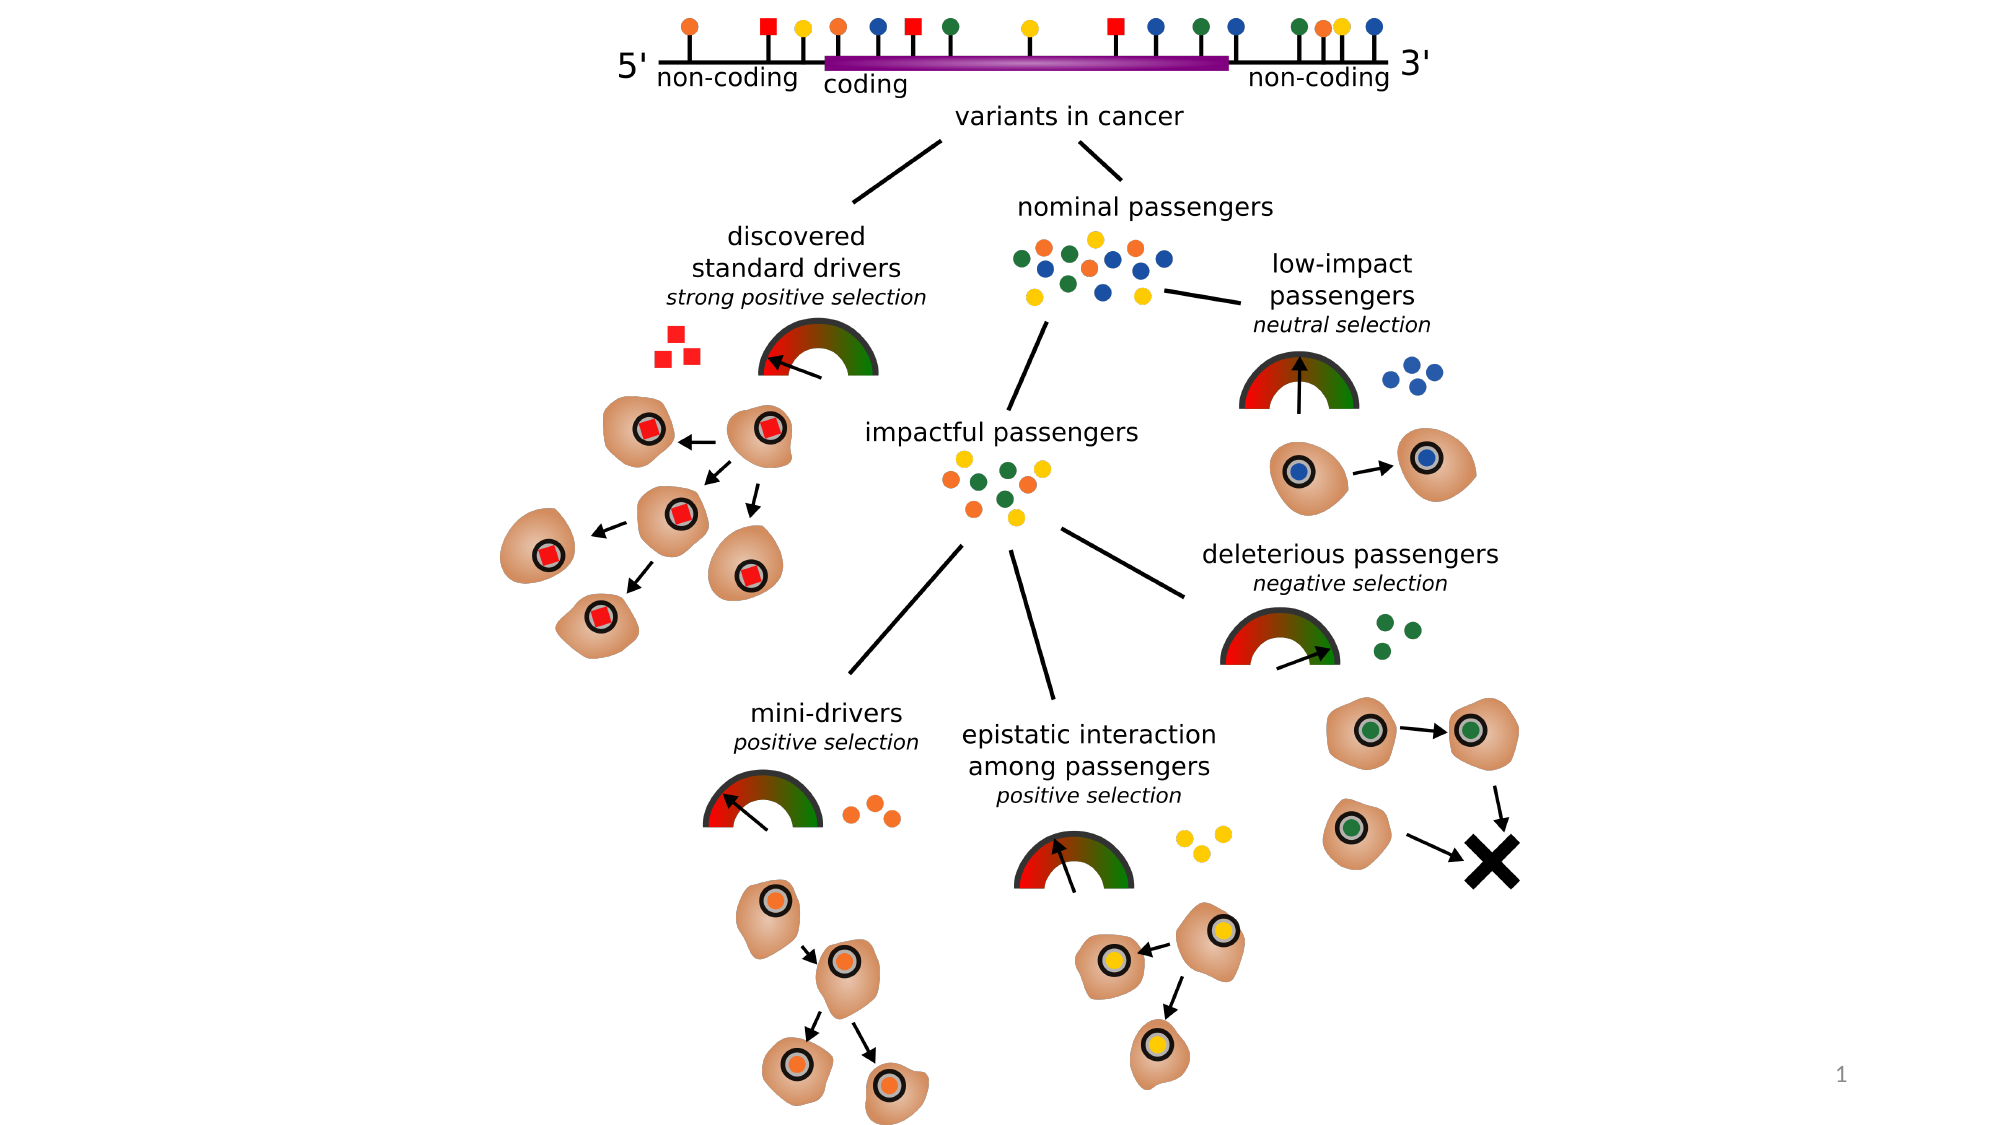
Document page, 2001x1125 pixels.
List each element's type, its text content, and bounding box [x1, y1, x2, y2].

slide_number 1 [1520, 1042, 1863, 1103]
picture [499, 18, 1520, 1125]
